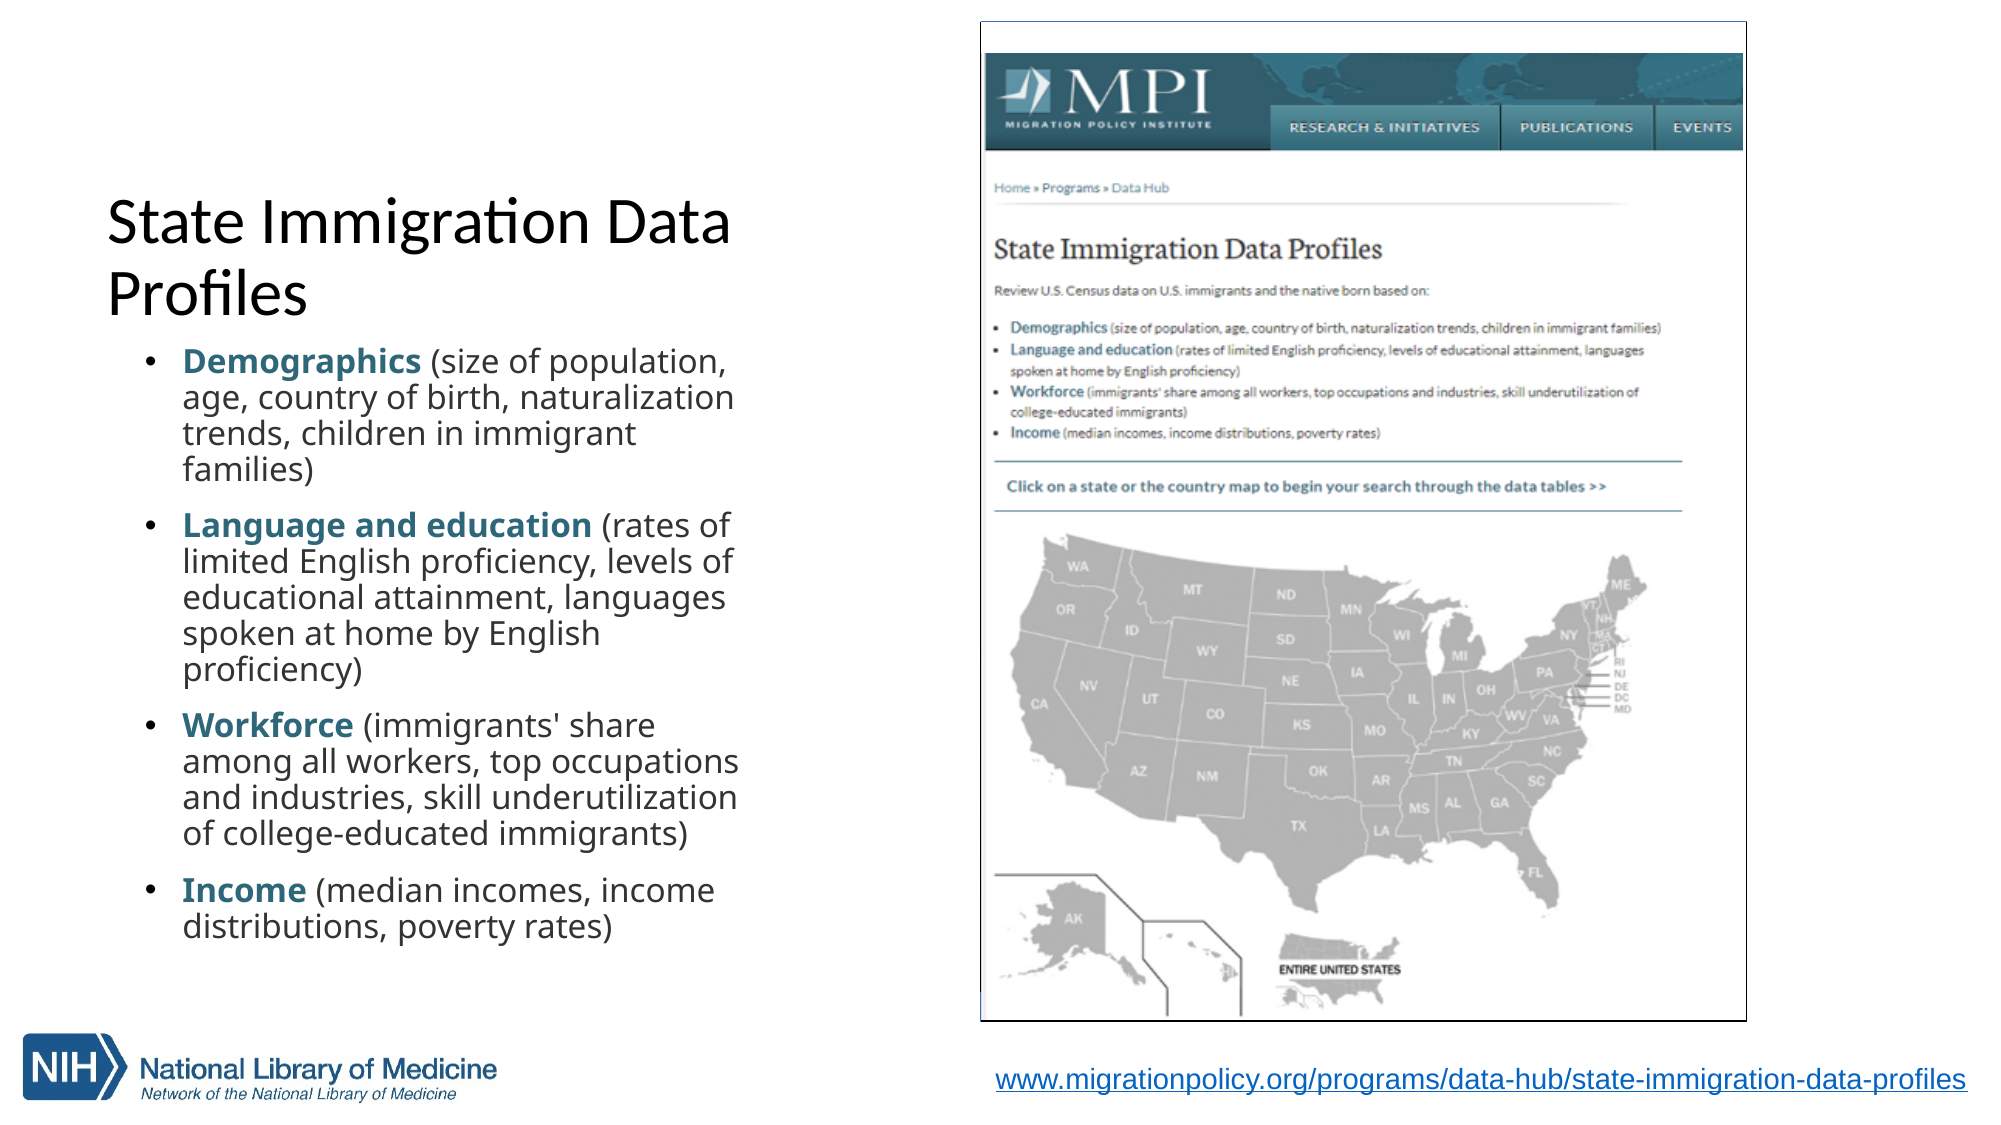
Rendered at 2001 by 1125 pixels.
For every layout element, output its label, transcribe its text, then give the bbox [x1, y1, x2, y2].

title State Immigration Data Profiles [92, 75, 783, 337]
picture [982, 52, 1743, 1020]
picture [22, 1033, 497, 1110]
text_box www.migrationpolicy.org/programs/data-hub/state-immigration-data-profiles [980, 1052, 2000, 1103]
list Demographics (size of population, age, country of birth, naturalization trends, children in immigrant families) Language and education (rates of limited English proficiency, levels of educational attainment, languages spoken at home by English proficiency) Workforce (immigrants' share among all workers, top occupations and industries, skill underutilization of college-educated immigrants) Income (median incomes, income distributions, poverty rates) [92, 337, 783, 963]
